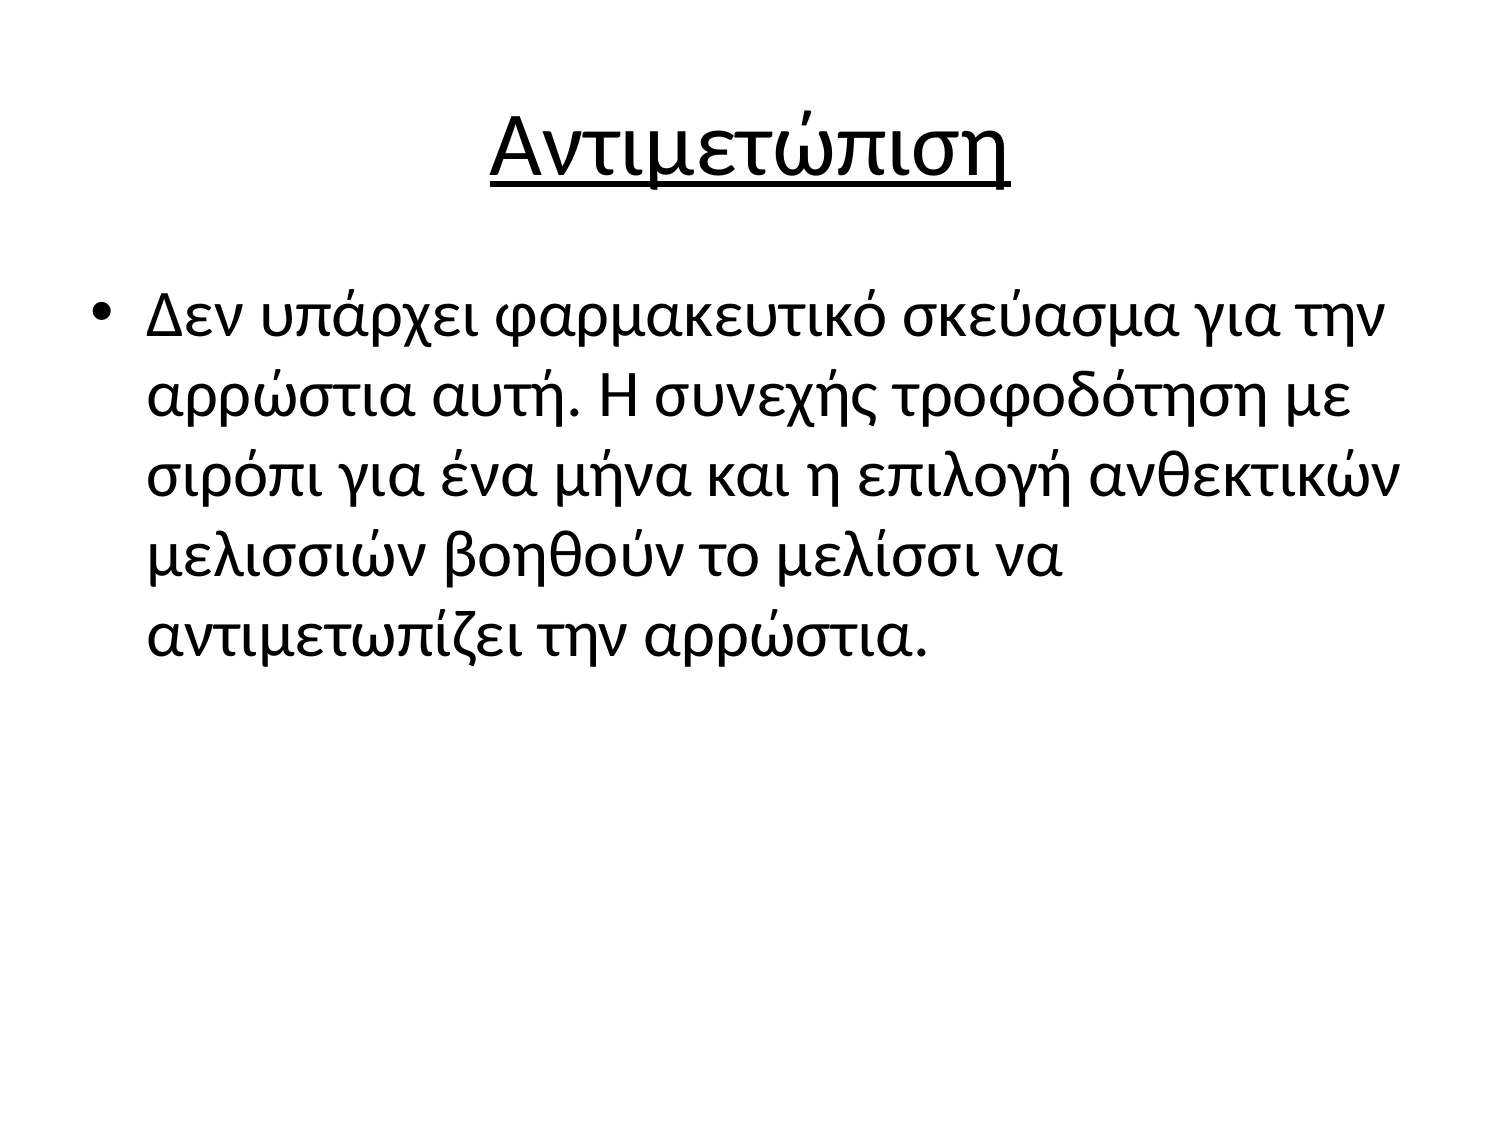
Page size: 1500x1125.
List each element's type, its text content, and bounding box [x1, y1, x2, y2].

title Αντιμετώπιση [75, 45, 1425, 233]
list Δεν υπάρχει φαρμακευτικό σκεύασμα για την αρρώστια αυτή. Η συνεχής τροφοδότηση με σιρόπι για ένα μήνα και η επιλογή ανθεκτικών μελισσιών βοηθούν το μελίσσι να αντιμετωπίζει την αρρώστια. [75, 262, 1425, 1005]
